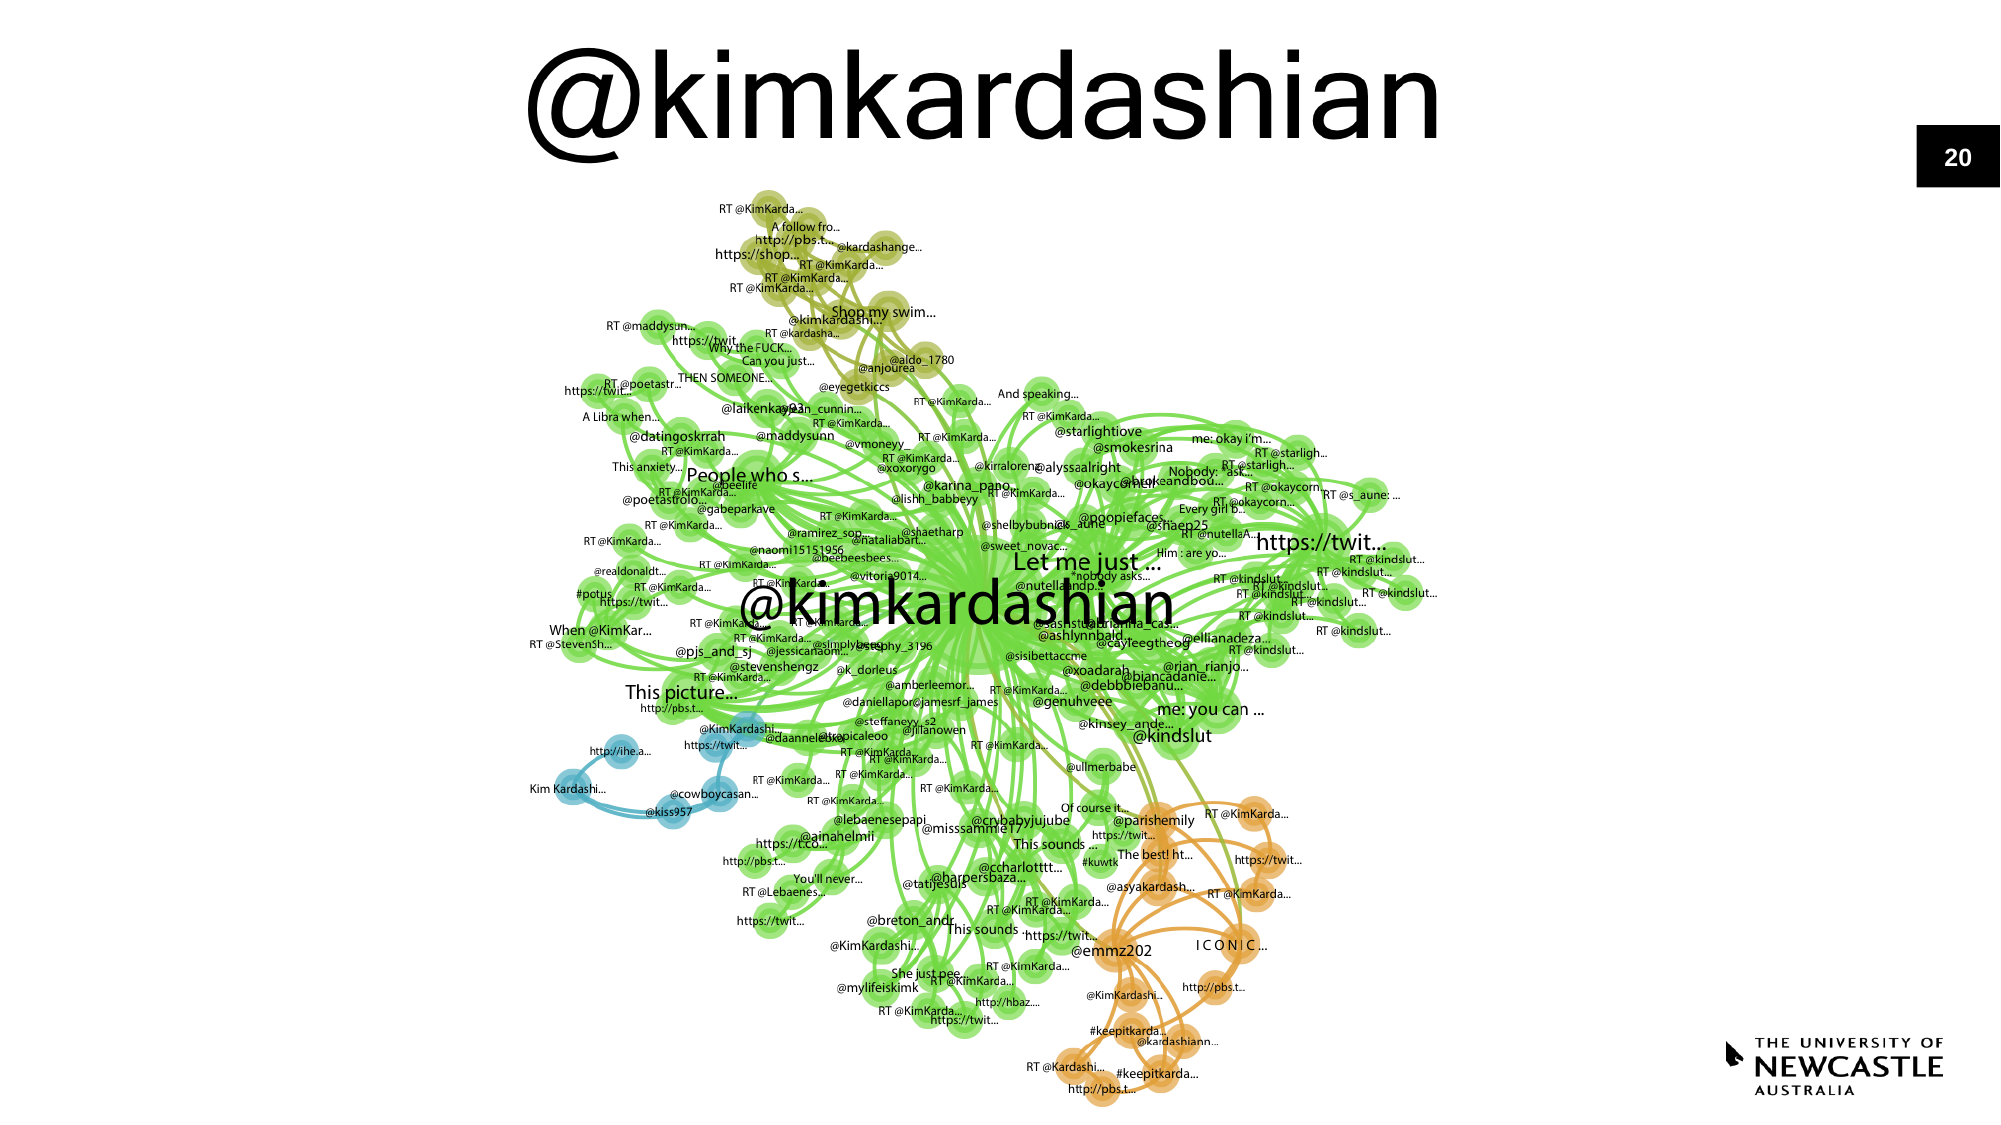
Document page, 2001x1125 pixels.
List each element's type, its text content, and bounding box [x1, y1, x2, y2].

picture [272, 0, 1943, 1125]
slide_number 20 [1916, 124, 2000, 188]
